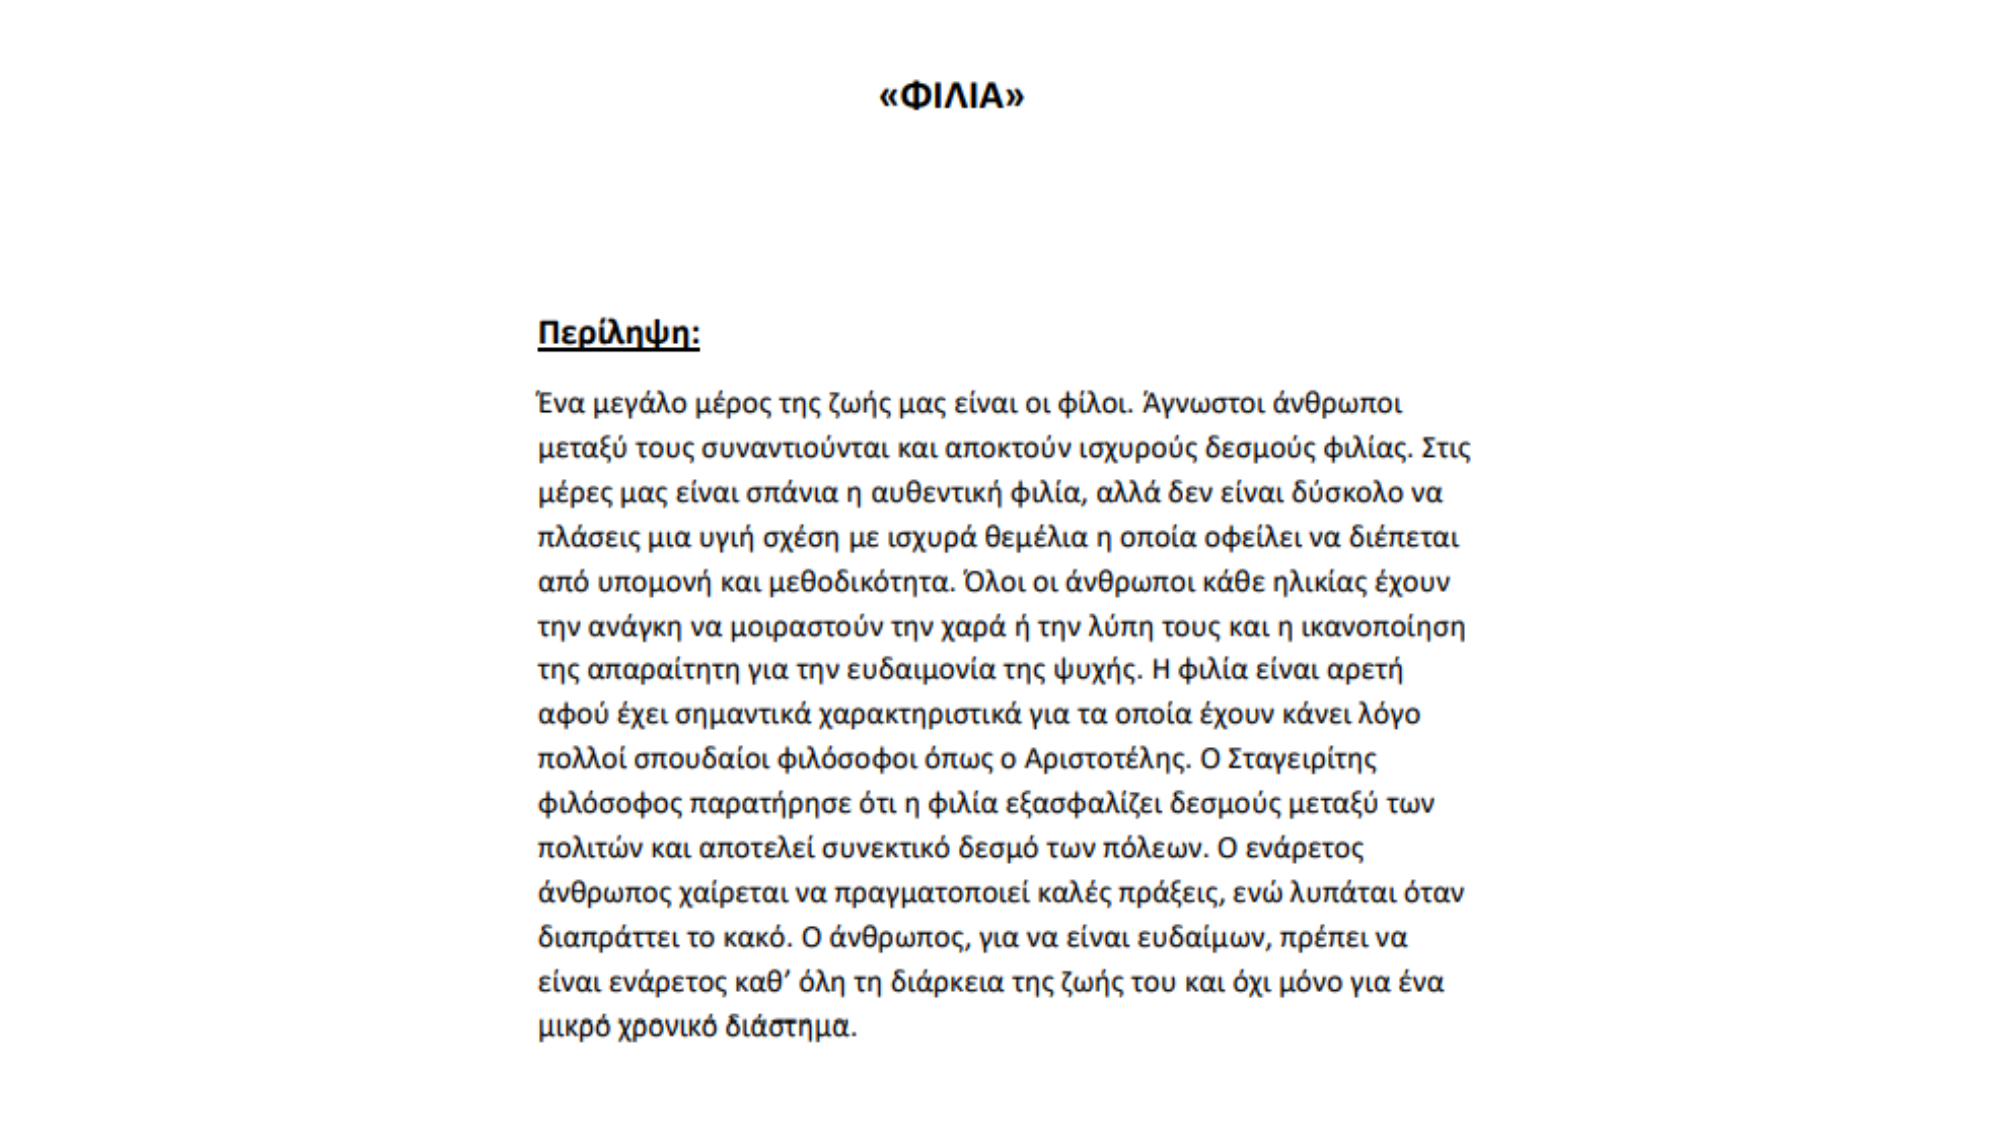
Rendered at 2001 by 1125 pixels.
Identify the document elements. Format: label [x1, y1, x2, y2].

picture [522, 78, 1542, 1063]
